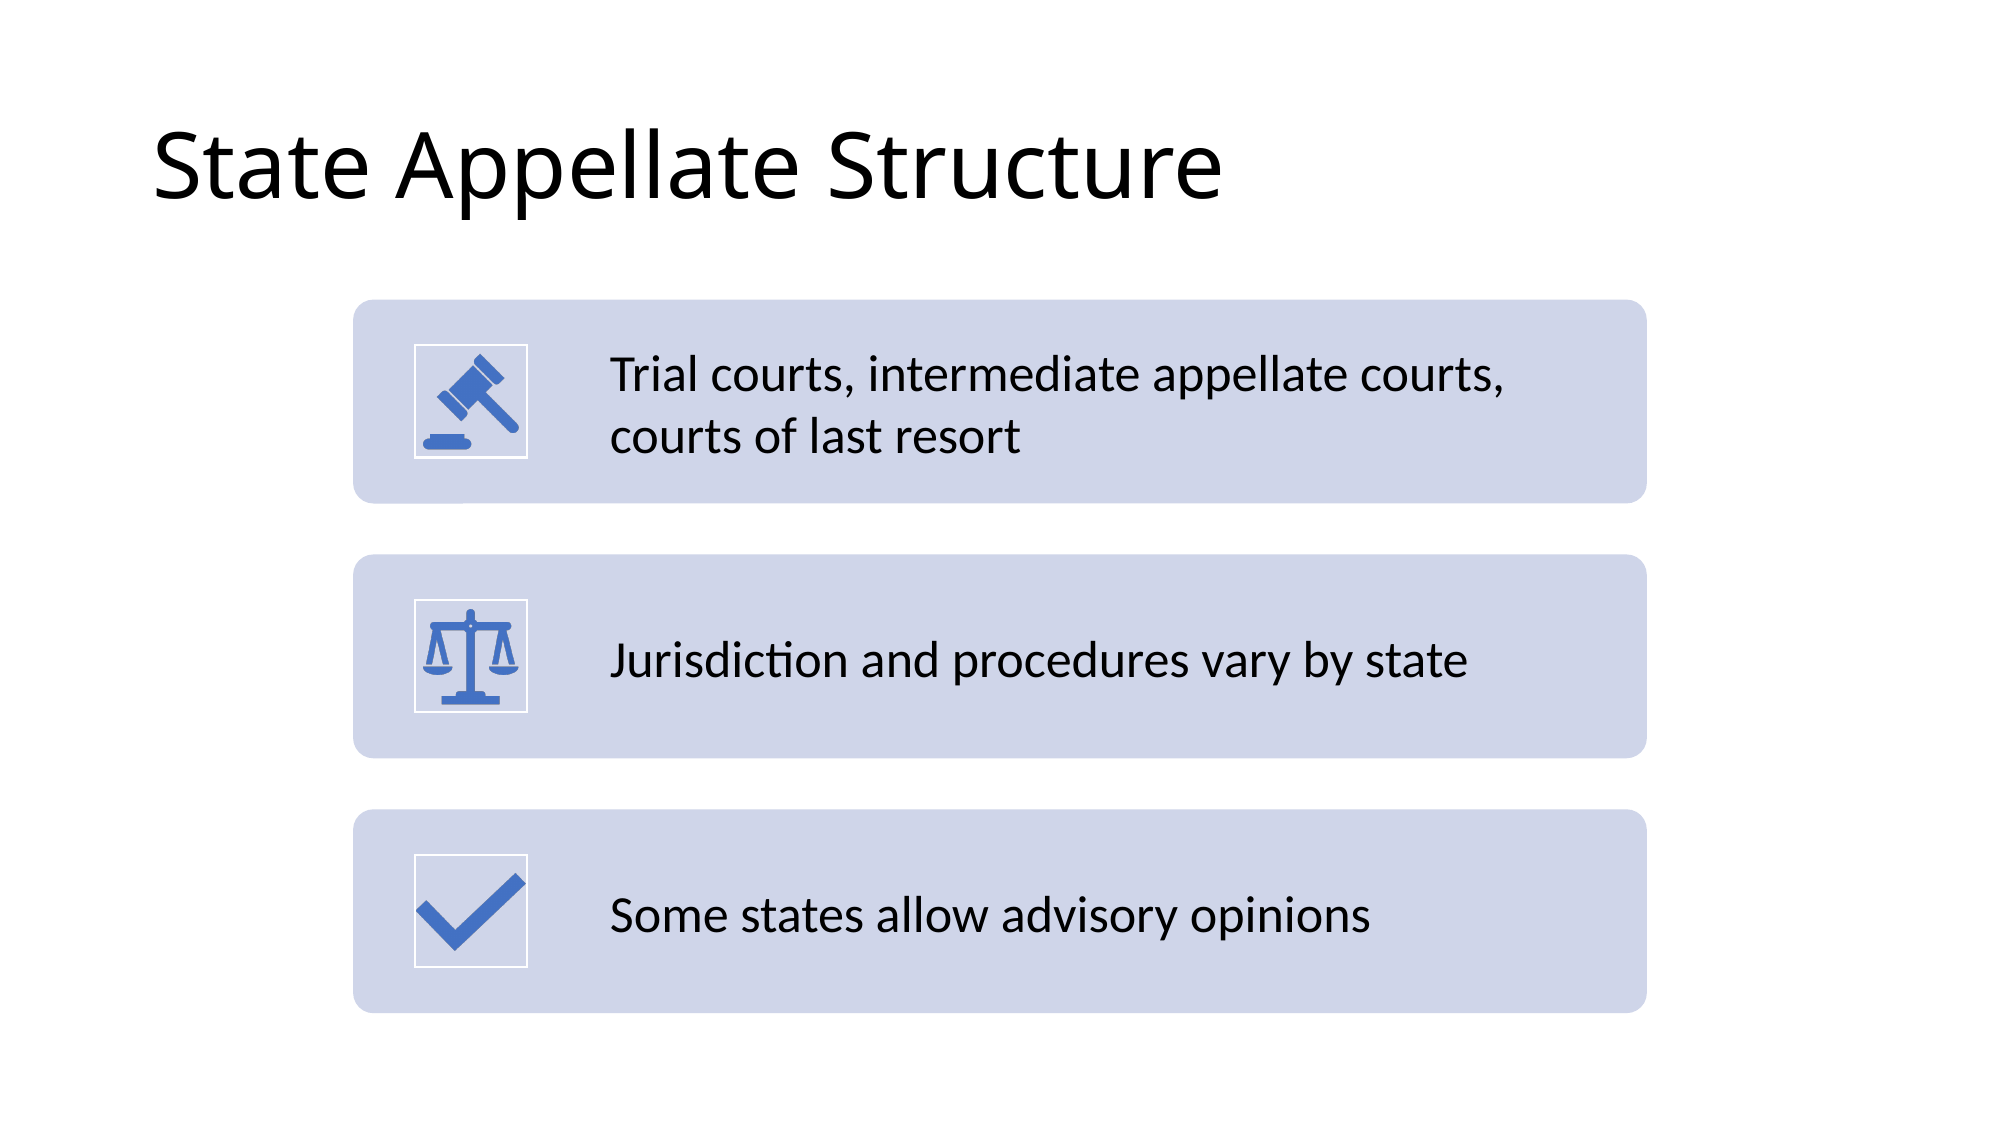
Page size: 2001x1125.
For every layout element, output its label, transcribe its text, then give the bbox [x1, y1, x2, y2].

title State Appellate Structure [137, 59, 1863, 278]
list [353, 299, 1647, 1014]
